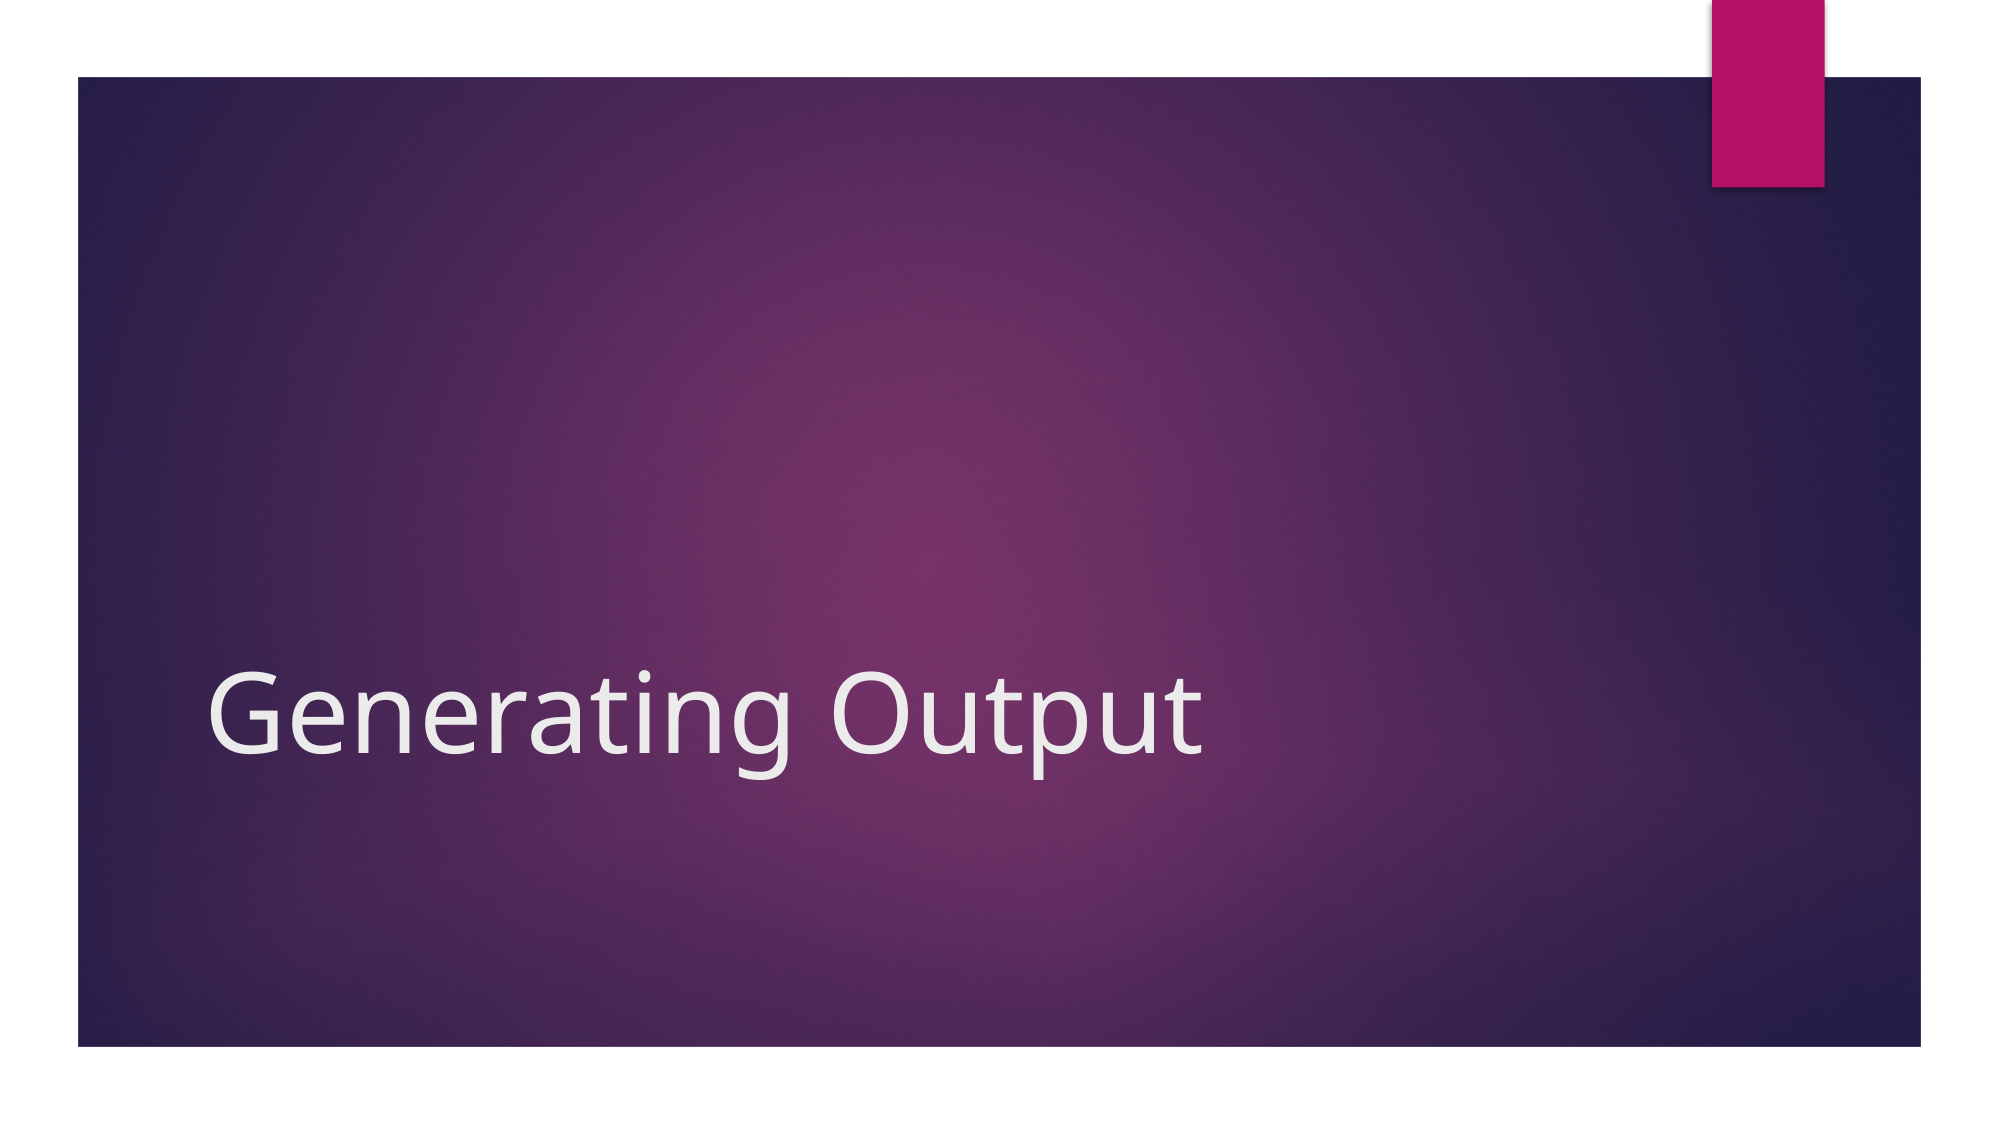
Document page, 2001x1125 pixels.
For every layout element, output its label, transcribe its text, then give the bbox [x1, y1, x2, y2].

title Generating Output [189, 344, 1638, 784]
